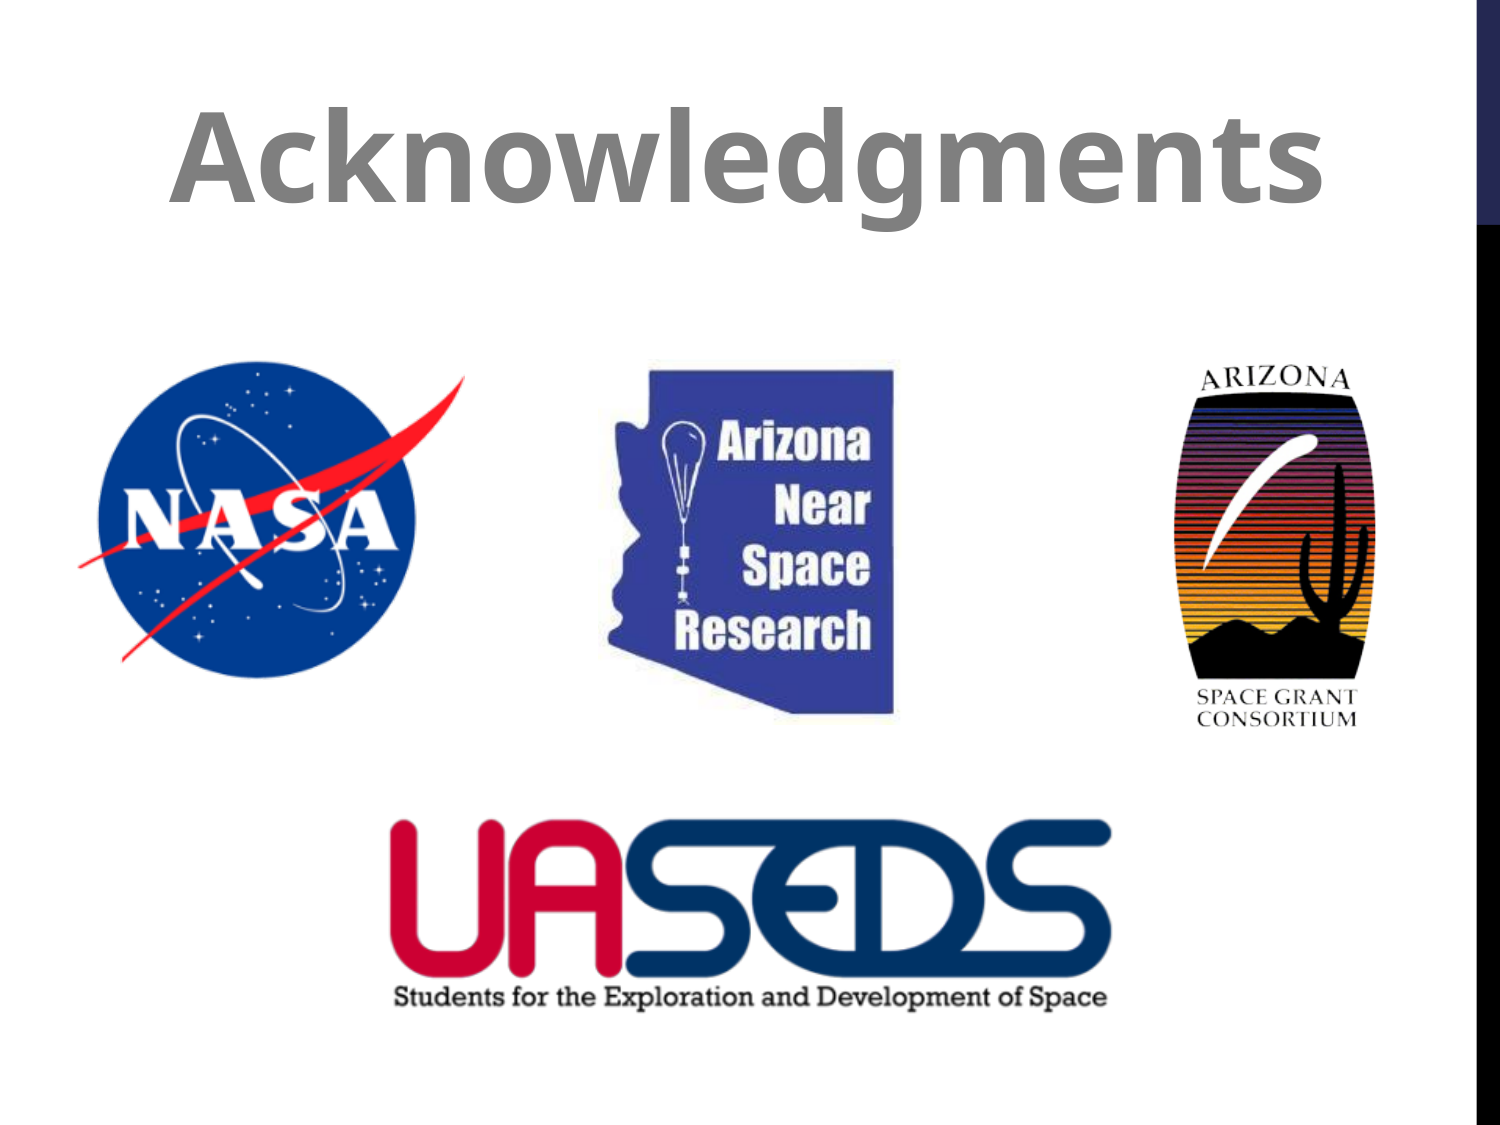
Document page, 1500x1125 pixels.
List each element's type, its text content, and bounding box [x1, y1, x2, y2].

picture [1128, 347, 1421, 737]
picture [386, 815, 1117, 1018]
text_box Acknowledgments [77, 70, 1421, 237]
picture [598, 359, 905, 726]
picture [76, 359, 465, 681]
